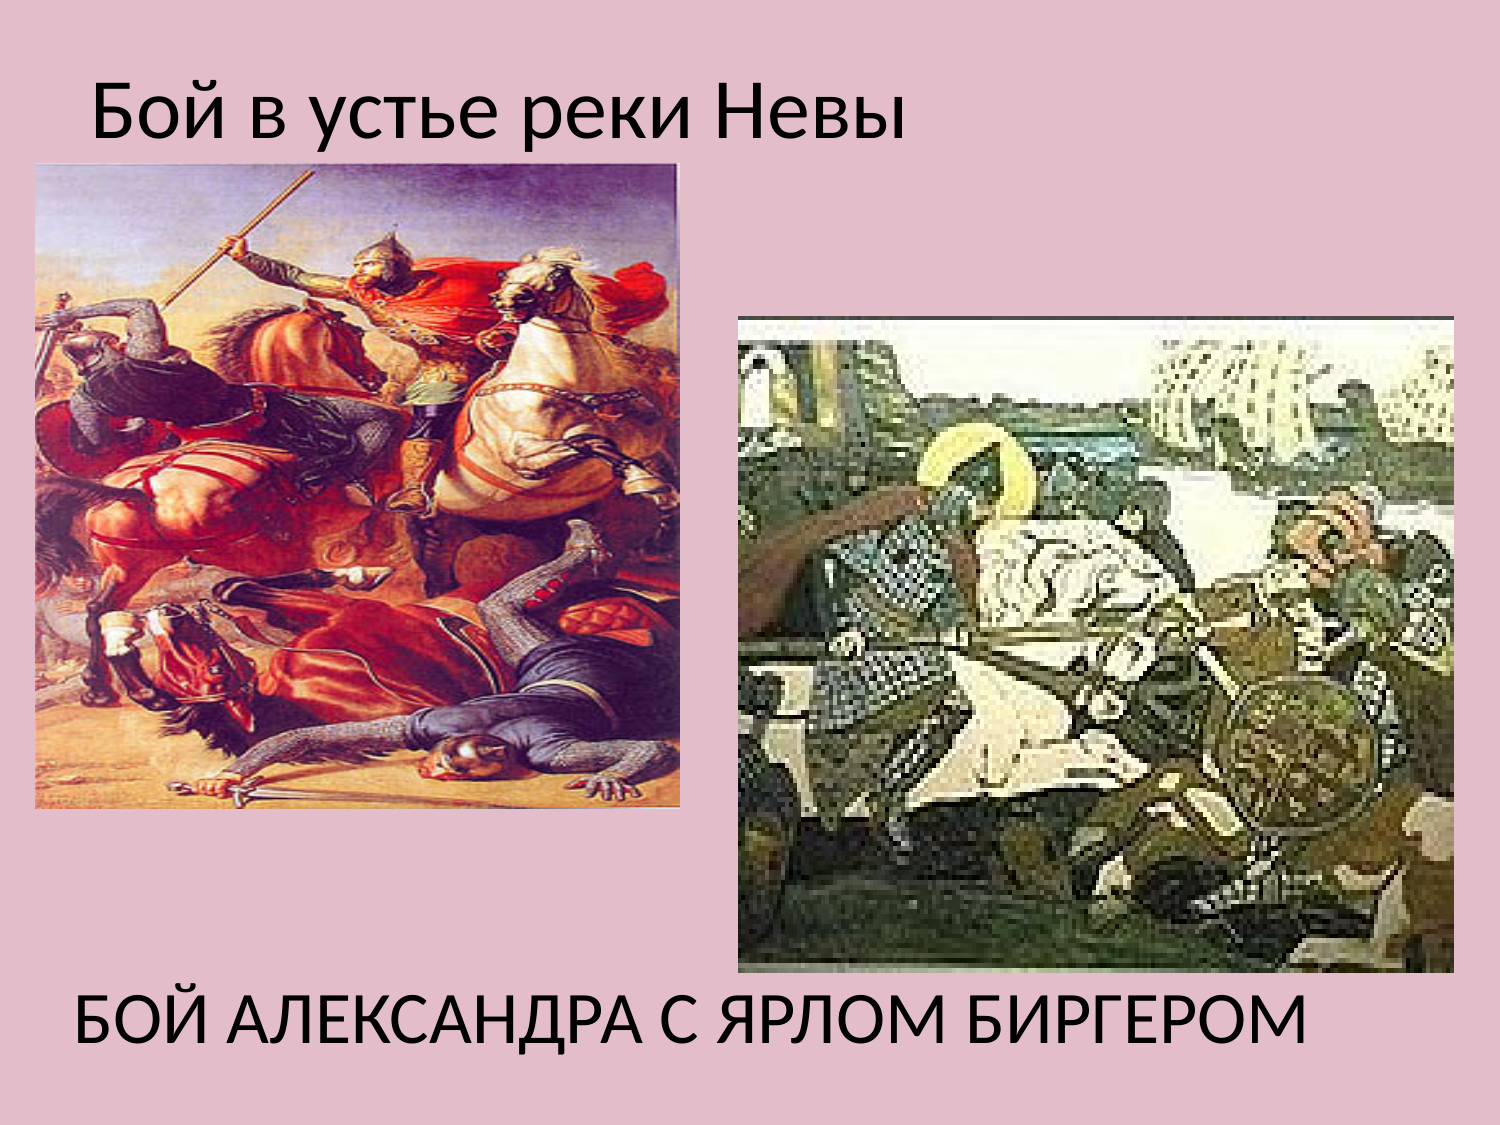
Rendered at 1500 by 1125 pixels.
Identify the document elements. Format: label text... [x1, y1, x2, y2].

text_box БОЙ АЛЕКСАНДРА С ЯРЛОМ БИРГЕРОМ [58, 960, 1453, 1067]
title Бой в устье реки Невы [75, 45, 1425, 164]
picture [738, 316, 1454, 973]
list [34, 163, 680, 809]
